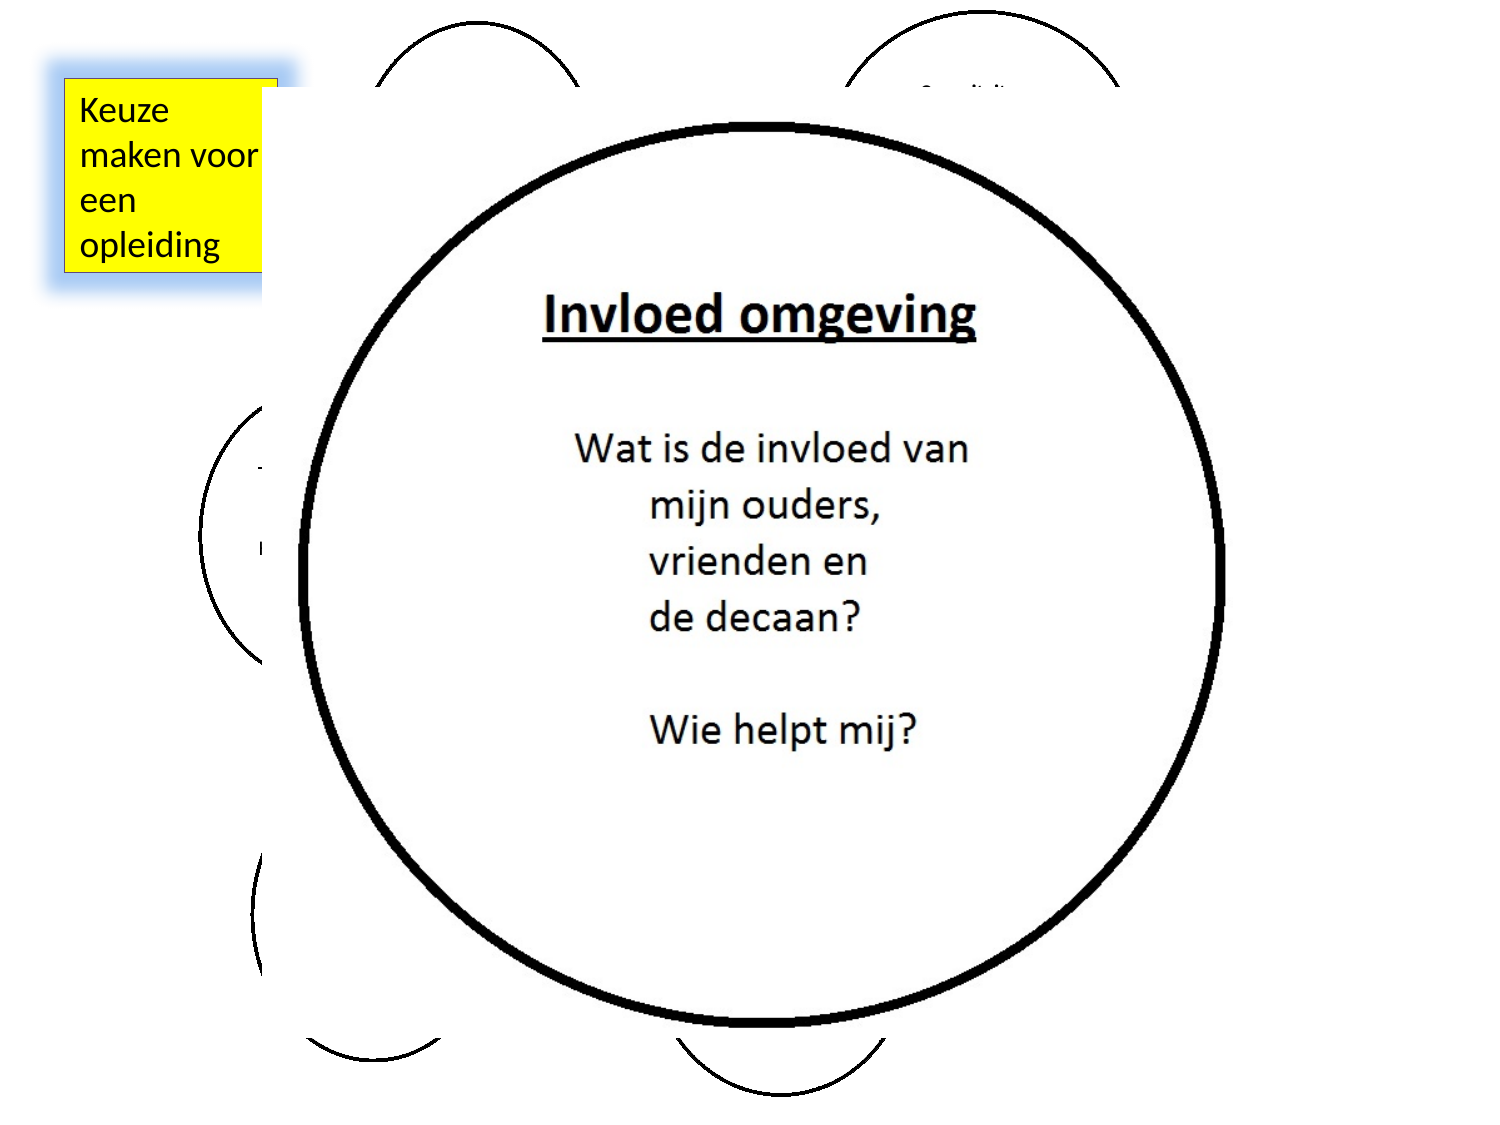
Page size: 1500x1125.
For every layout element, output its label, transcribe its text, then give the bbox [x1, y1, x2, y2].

picture [262, 87, 1238, 1038]
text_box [198, 0, 1224, 1096]
text_box Keuze maken voor een opleiding [64, 78, 189, 273]
